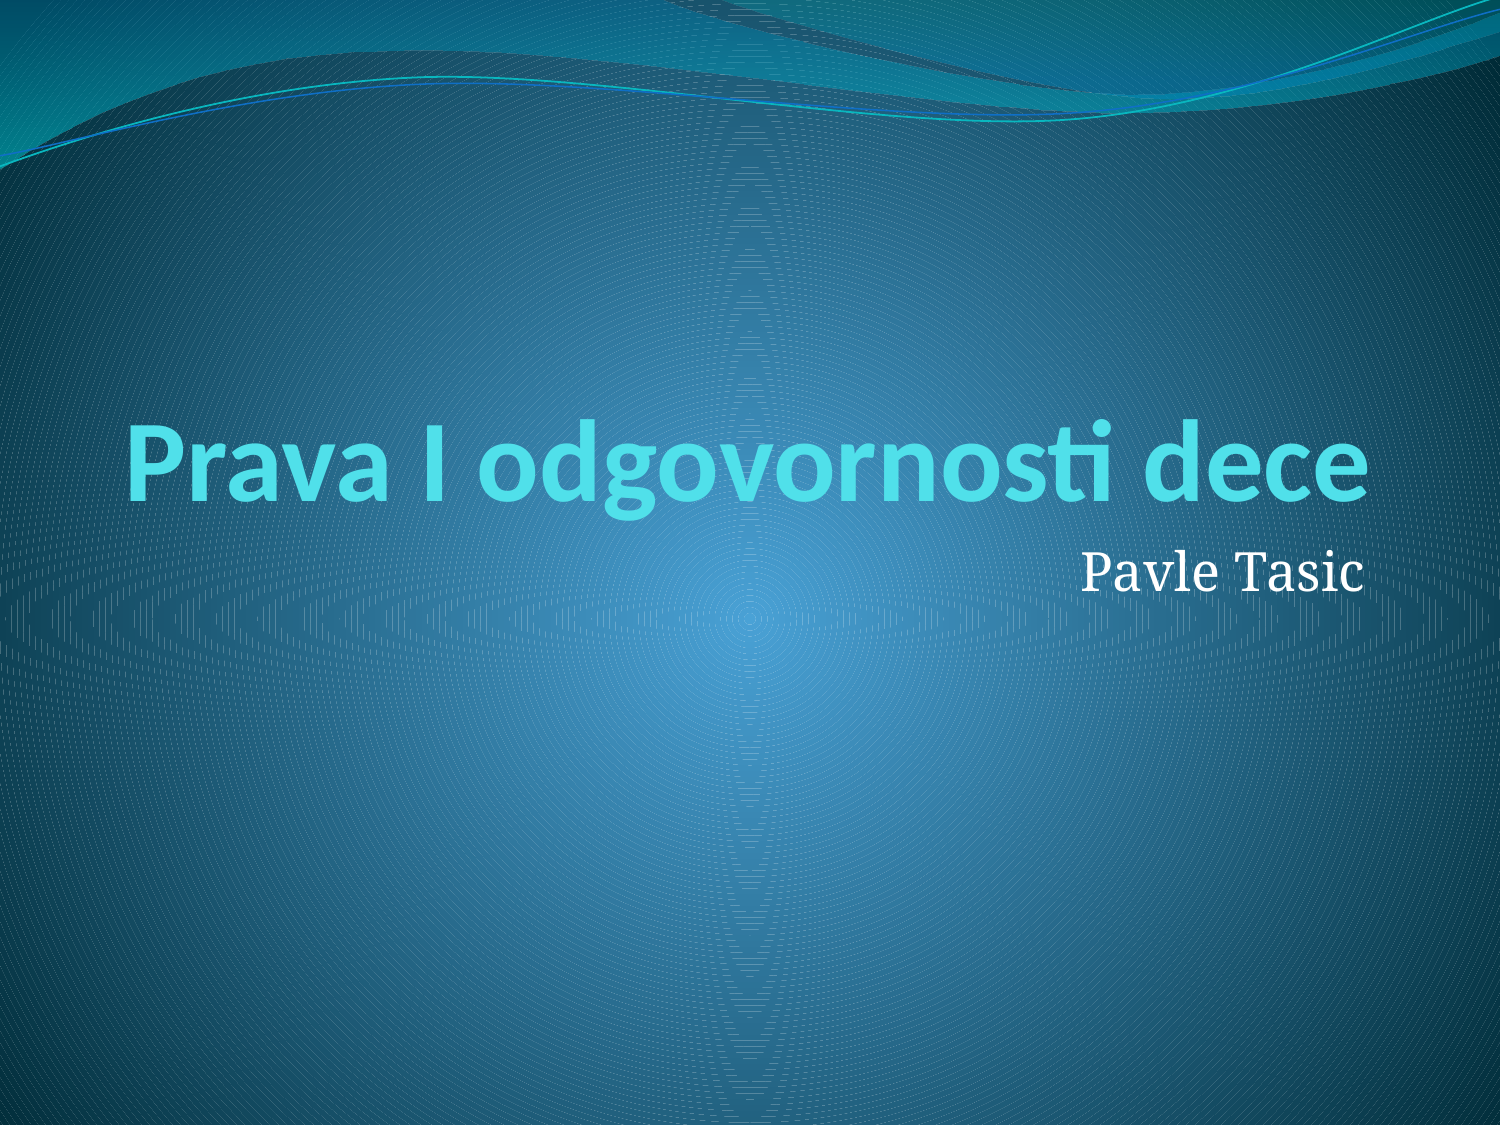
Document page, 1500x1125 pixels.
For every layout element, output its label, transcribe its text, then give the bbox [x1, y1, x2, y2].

title Prava I odgovornosti dece [87, 224, 1376, 525]
subtitle Pavle Tasic [87, 529, 1376, 818]
